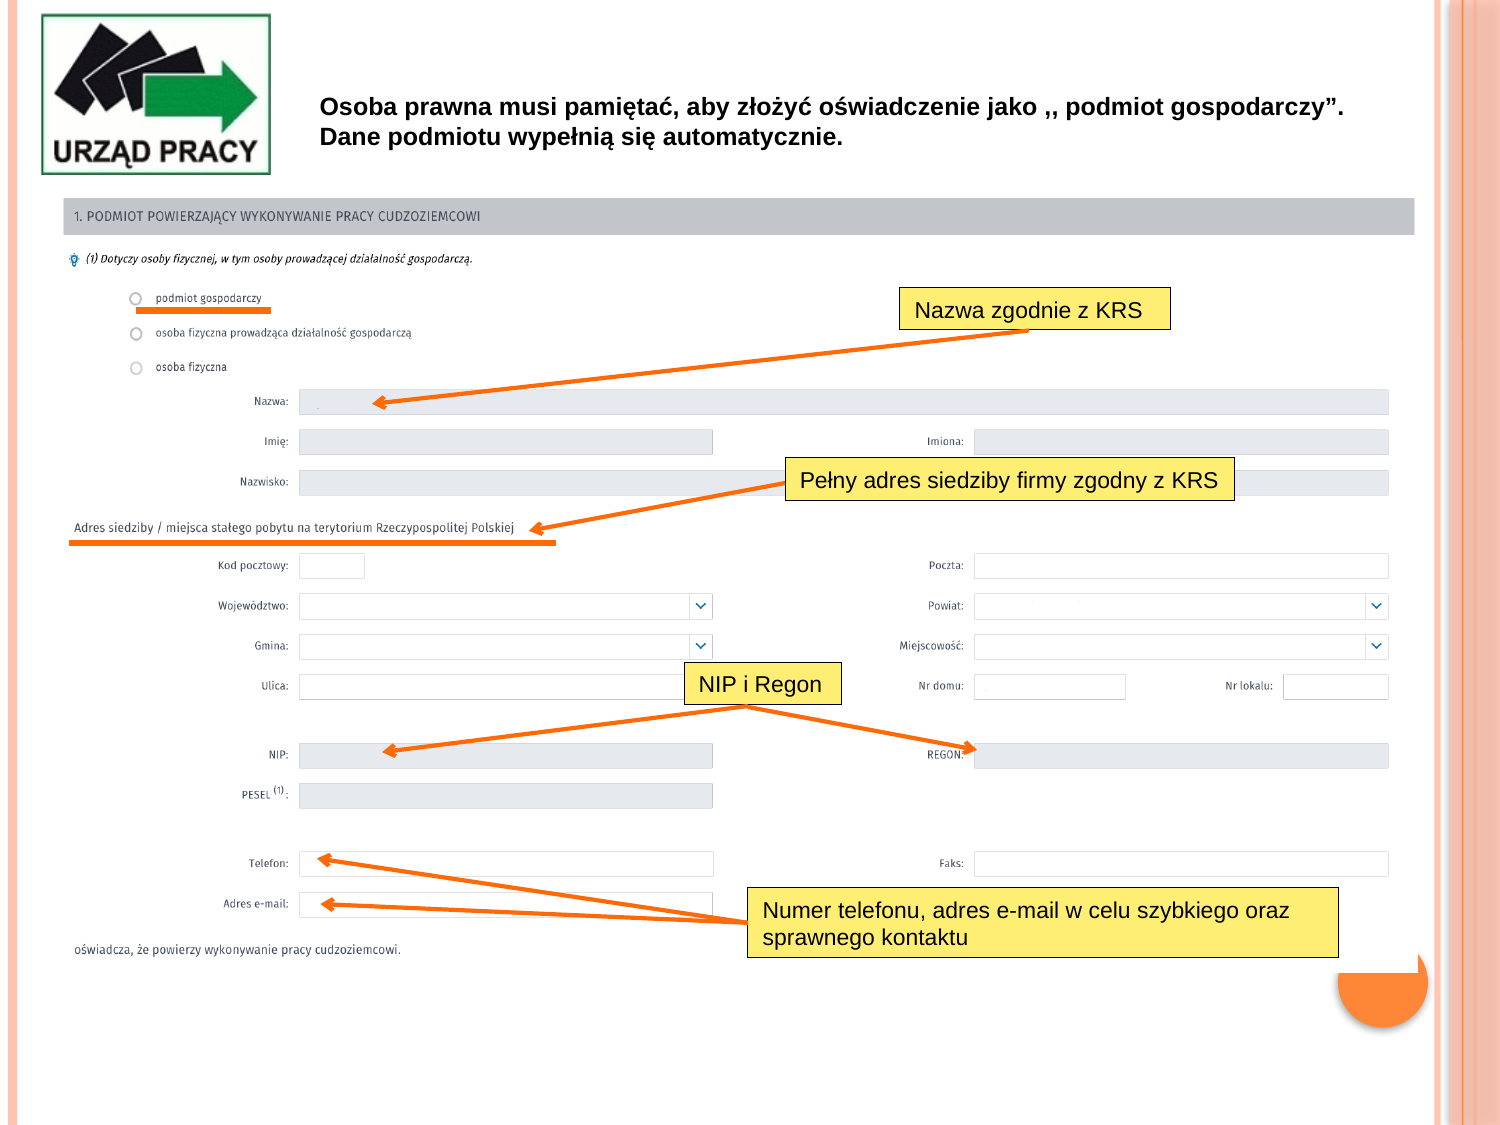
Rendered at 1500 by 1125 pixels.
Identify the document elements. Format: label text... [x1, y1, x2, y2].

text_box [316, 857, 749, 924]
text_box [381, 705, 745, 753]
picture [58, 186, 1418, 974]
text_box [747, 706, 978, 751]
picture [40, 12, 272, 176]
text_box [371, 329, 1030, 405]
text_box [528, 482, 786, 532]
text_box Osoba prawna musi pamiętać, aby złożyć oświadczenie jako ,, podmiot gospodarczy”. Dane podmiotu wypełnią się automatycznie. [304, 82, 1428, 158]
